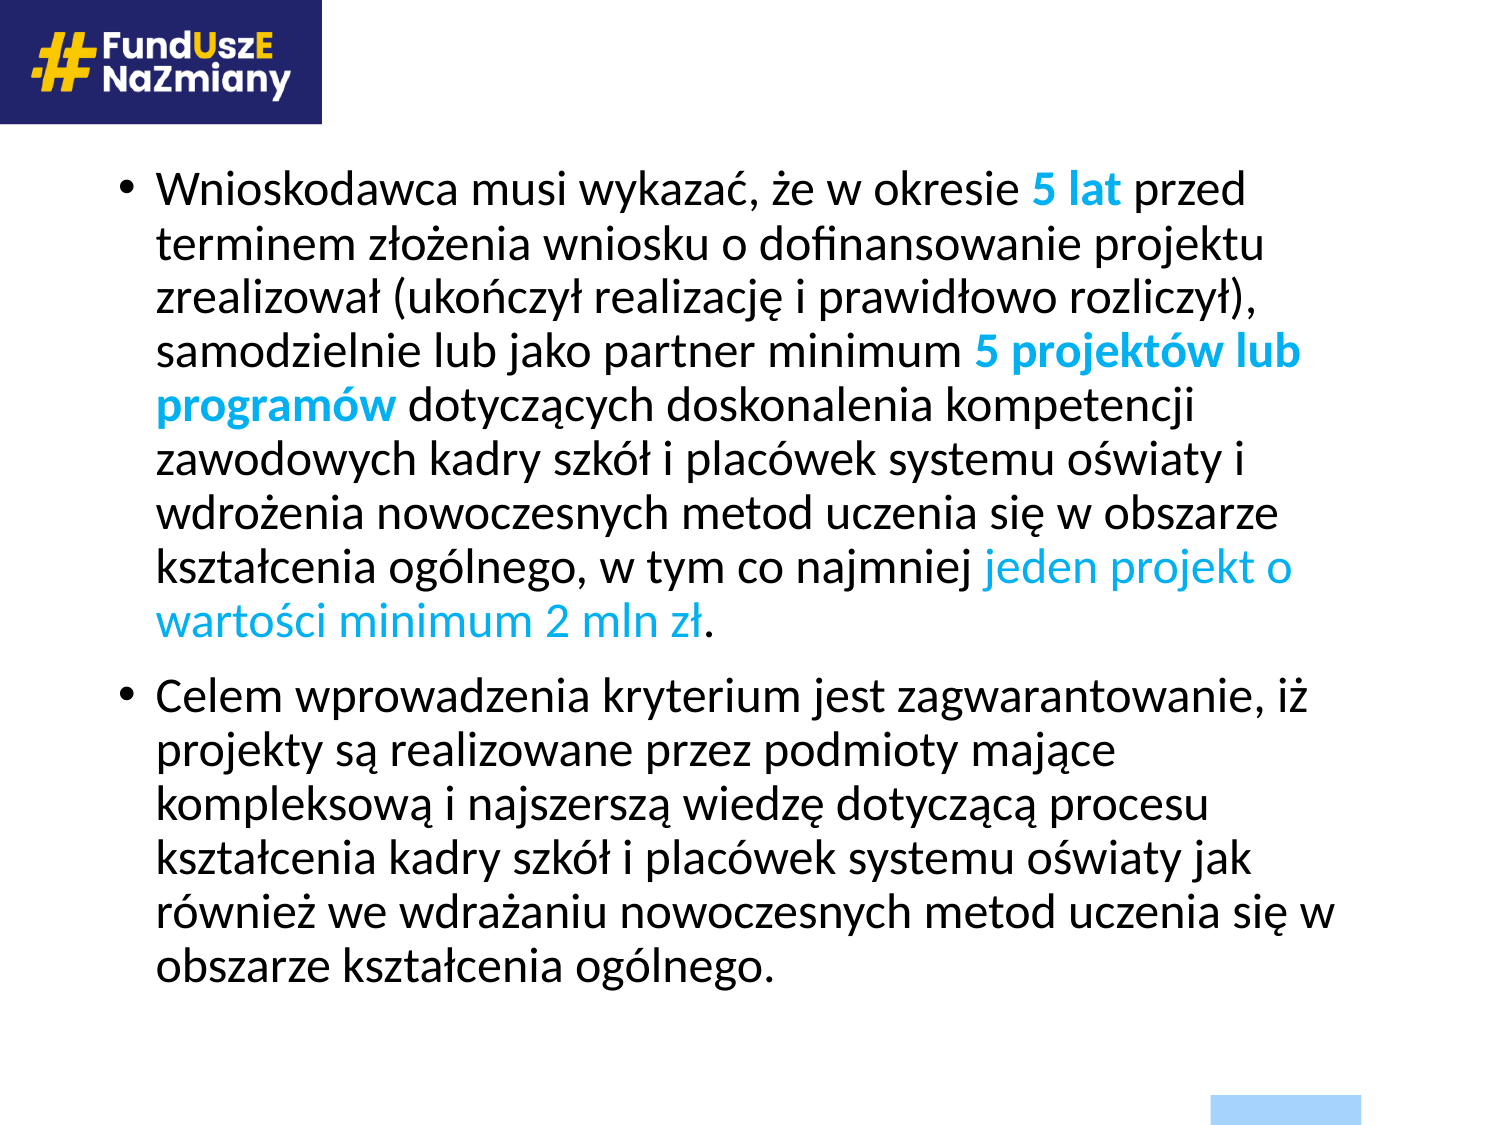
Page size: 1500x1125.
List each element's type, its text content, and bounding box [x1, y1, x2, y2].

list Wnioskodawca musi wykazać, że w okresie 5 lat przed terminem złożenia wniosku o dofinansowanie projektu zrealizował (ukończył realizację i prawidłowo rozliczył), samodzielnie lub jako partner minimum 5 projektów lub programów dotyczących doskonalenia kompetencji zawodowych kadry szkół i placówek systemu oświaty i wdrożenia nowoczesnych metod uczenia się w obszarze kształcenia ogólnego, w tym co najmniej jeden projekt o wartości minimum 2 mln zł. Celem wprowadzenia kryterium jest zagwarantowanie, iż projekty są realizowane przez podmioty mające kompleksową i najszerszą wiedzę dotyczącą procesu kształcenia kadry szkół i placówek systemu oświaty jak również we wdrażaniu nowoczesnych metod uczenia się w obszarze kształcenia ogólnego. [103, 155, 1397, 1048]
picture [0, 0, 1500, 1125]
